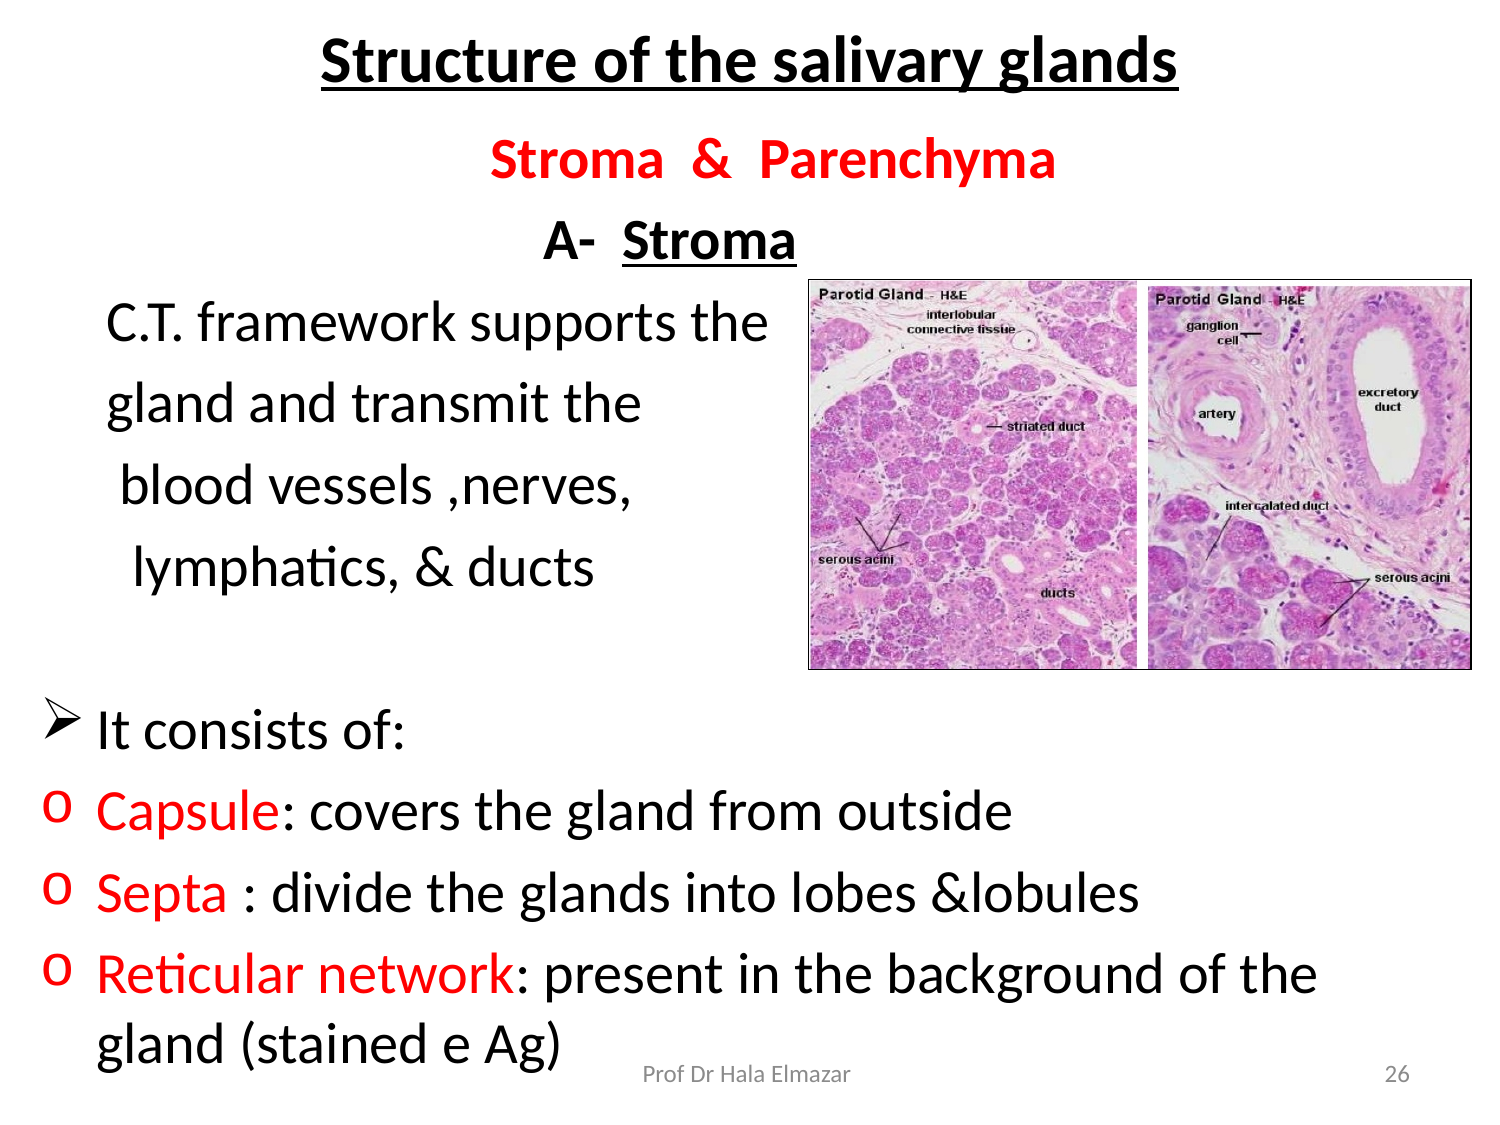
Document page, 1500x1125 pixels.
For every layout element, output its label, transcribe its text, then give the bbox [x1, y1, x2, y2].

footer Prof Dr Hala Elmazar [512, 1042, 988, 1103]
picture [808, 279, 1471, 670]
slide_number 26 [1074, 1042, 1425, 1103]
list Stroma & Parenchyma A- Stroma C.T. framework supports the gland and transmit the blood vessels ,nerves, lymphatics, & ducts It consists of: Capsule: covers the gland from outside Septa : divide the glands into lobes &lobules Reticular network: present in the background of the gland (stained e Ag) [24, 112, 1475, 1088]
title Structure of the salivary glands [75, 0, 1425, 112]
